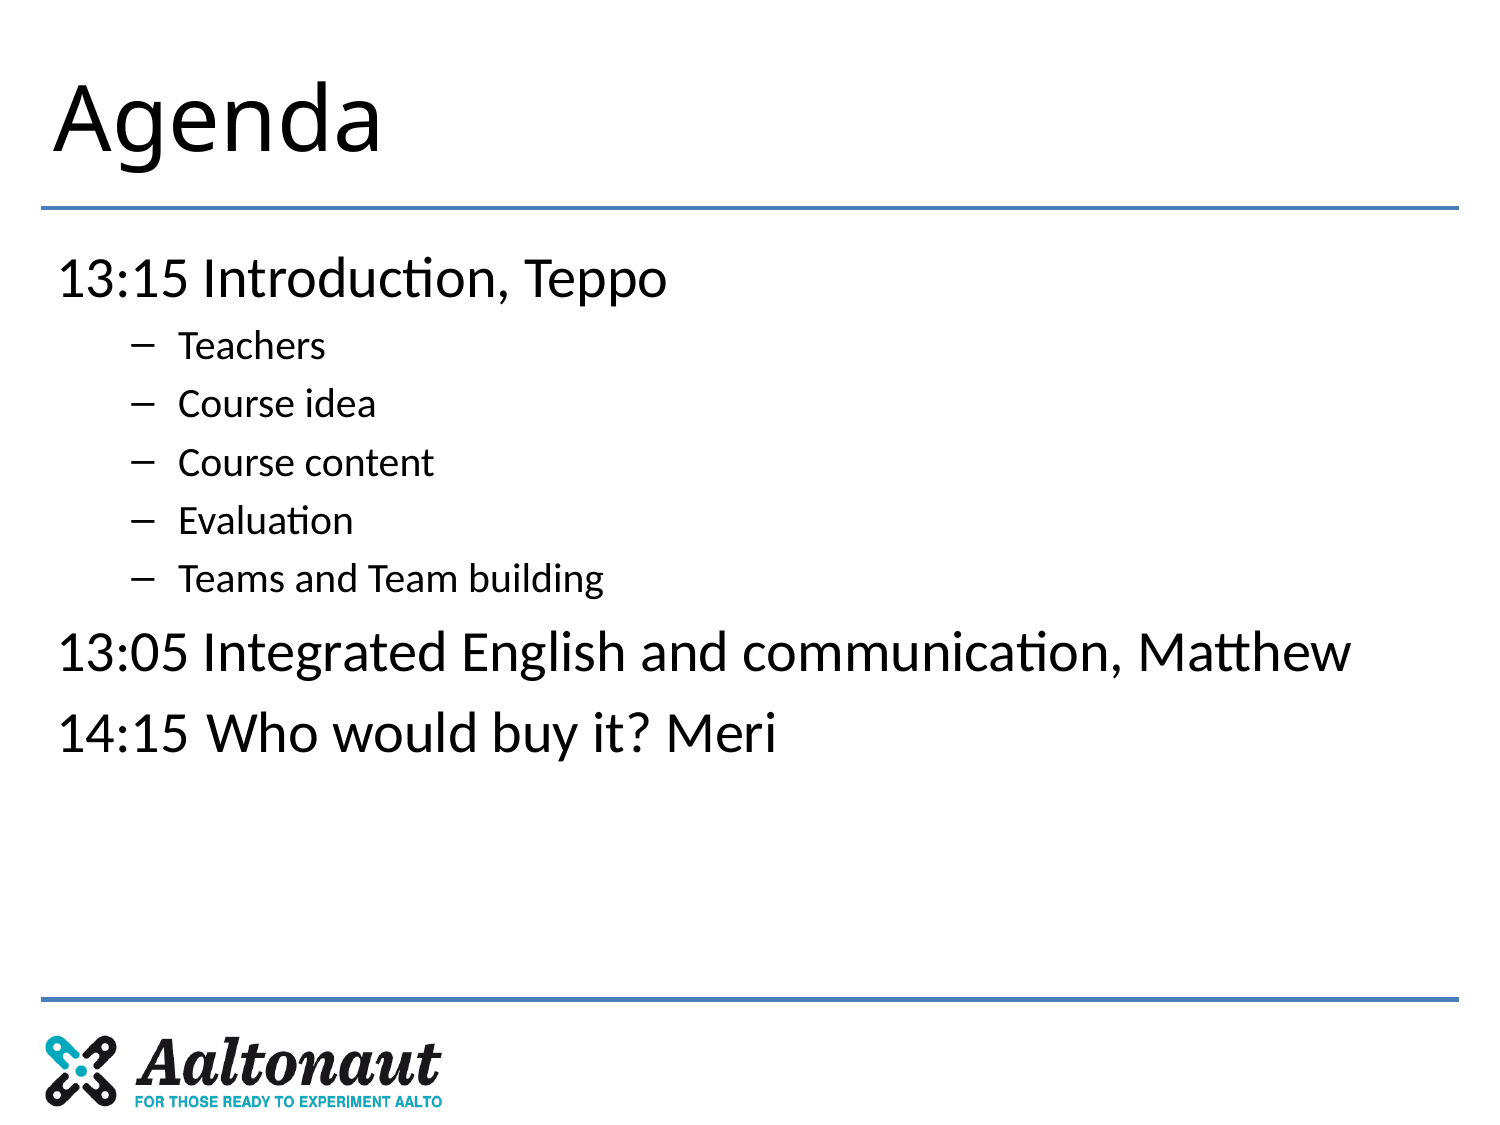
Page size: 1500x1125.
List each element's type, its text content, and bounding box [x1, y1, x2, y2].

title Agenda [38, 20, 1462, 209]
list 13:15 Introduction, Teppo Teachers Course idea Course content Evaluation Teams and Team building 13:05 Integrated English and communication, Matthew 14:15 Who would buy it? Meri [41, 231, 1500, 976]
picture [41, 1035, 118, 1109]
picture [128, 1035, 443, 1109]
